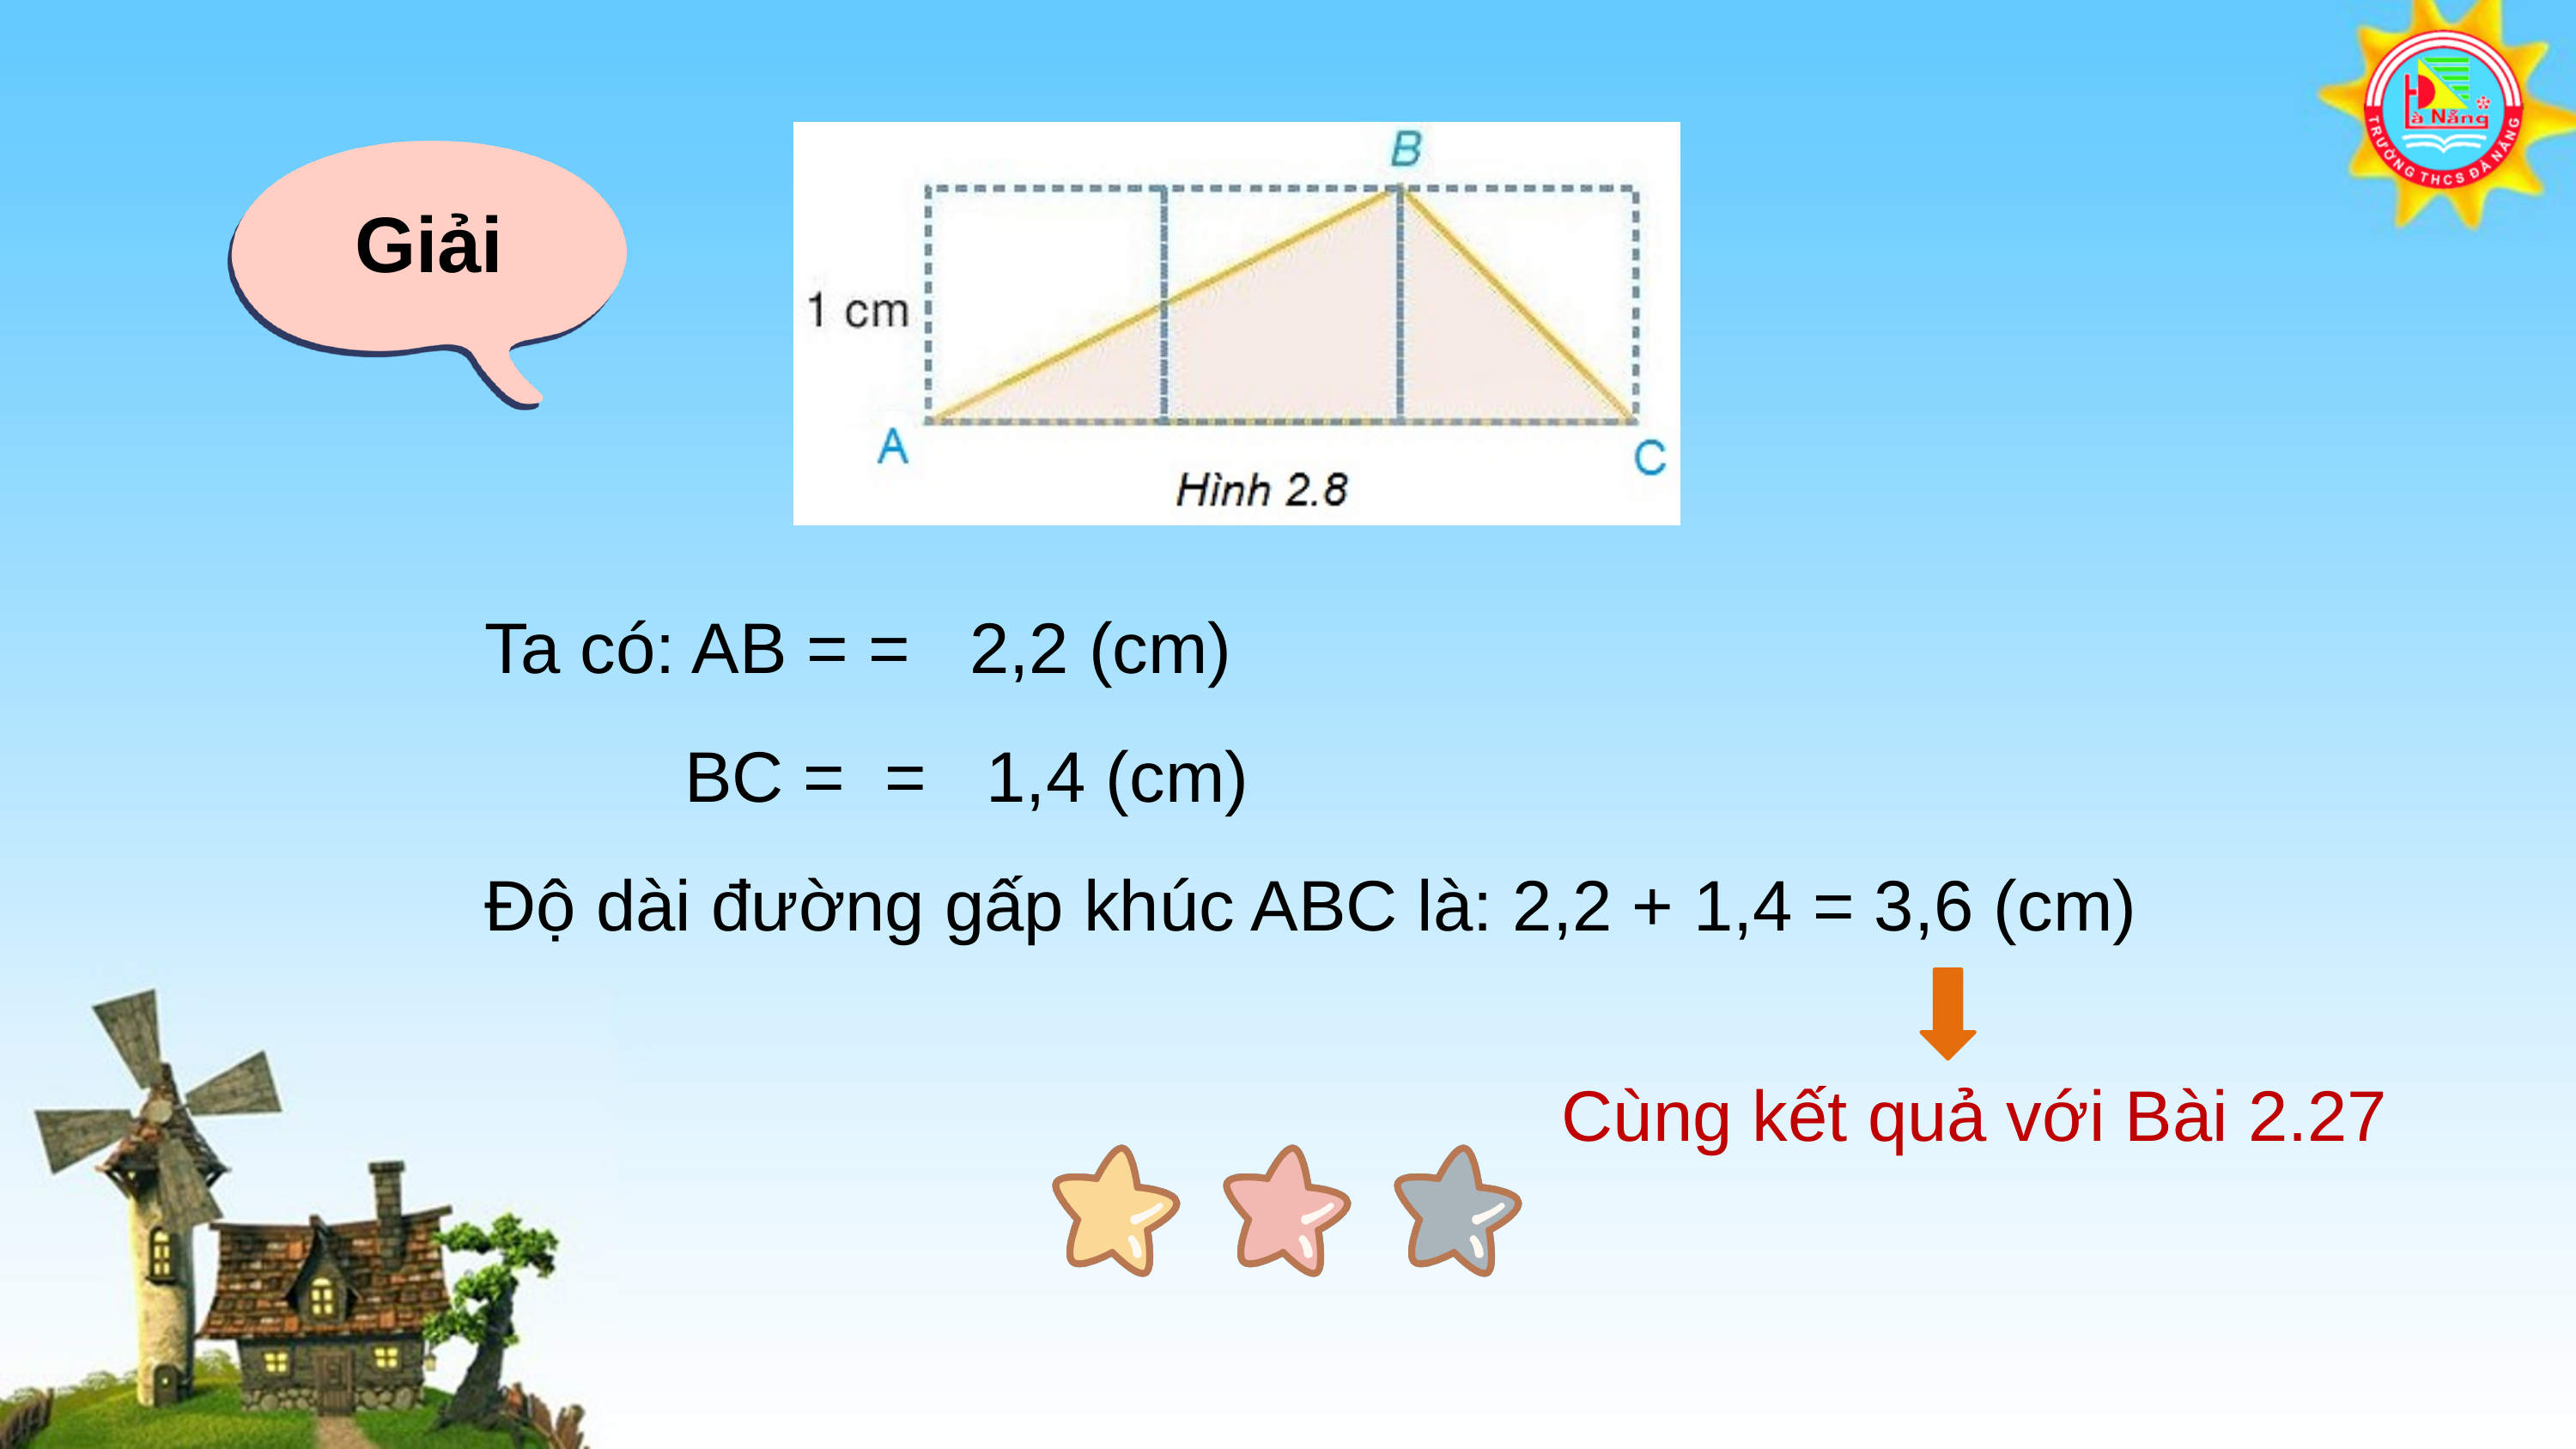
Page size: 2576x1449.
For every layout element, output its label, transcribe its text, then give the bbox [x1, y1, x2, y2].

text_box [1919, 967, 1977, 1061]
text_box Cùng kết quả với Bài 2.27 [1549, 1063, 2401, 1162]
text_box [1031, 1130, 1545, 1304]
picture [0, 0, 2576, 1449]
